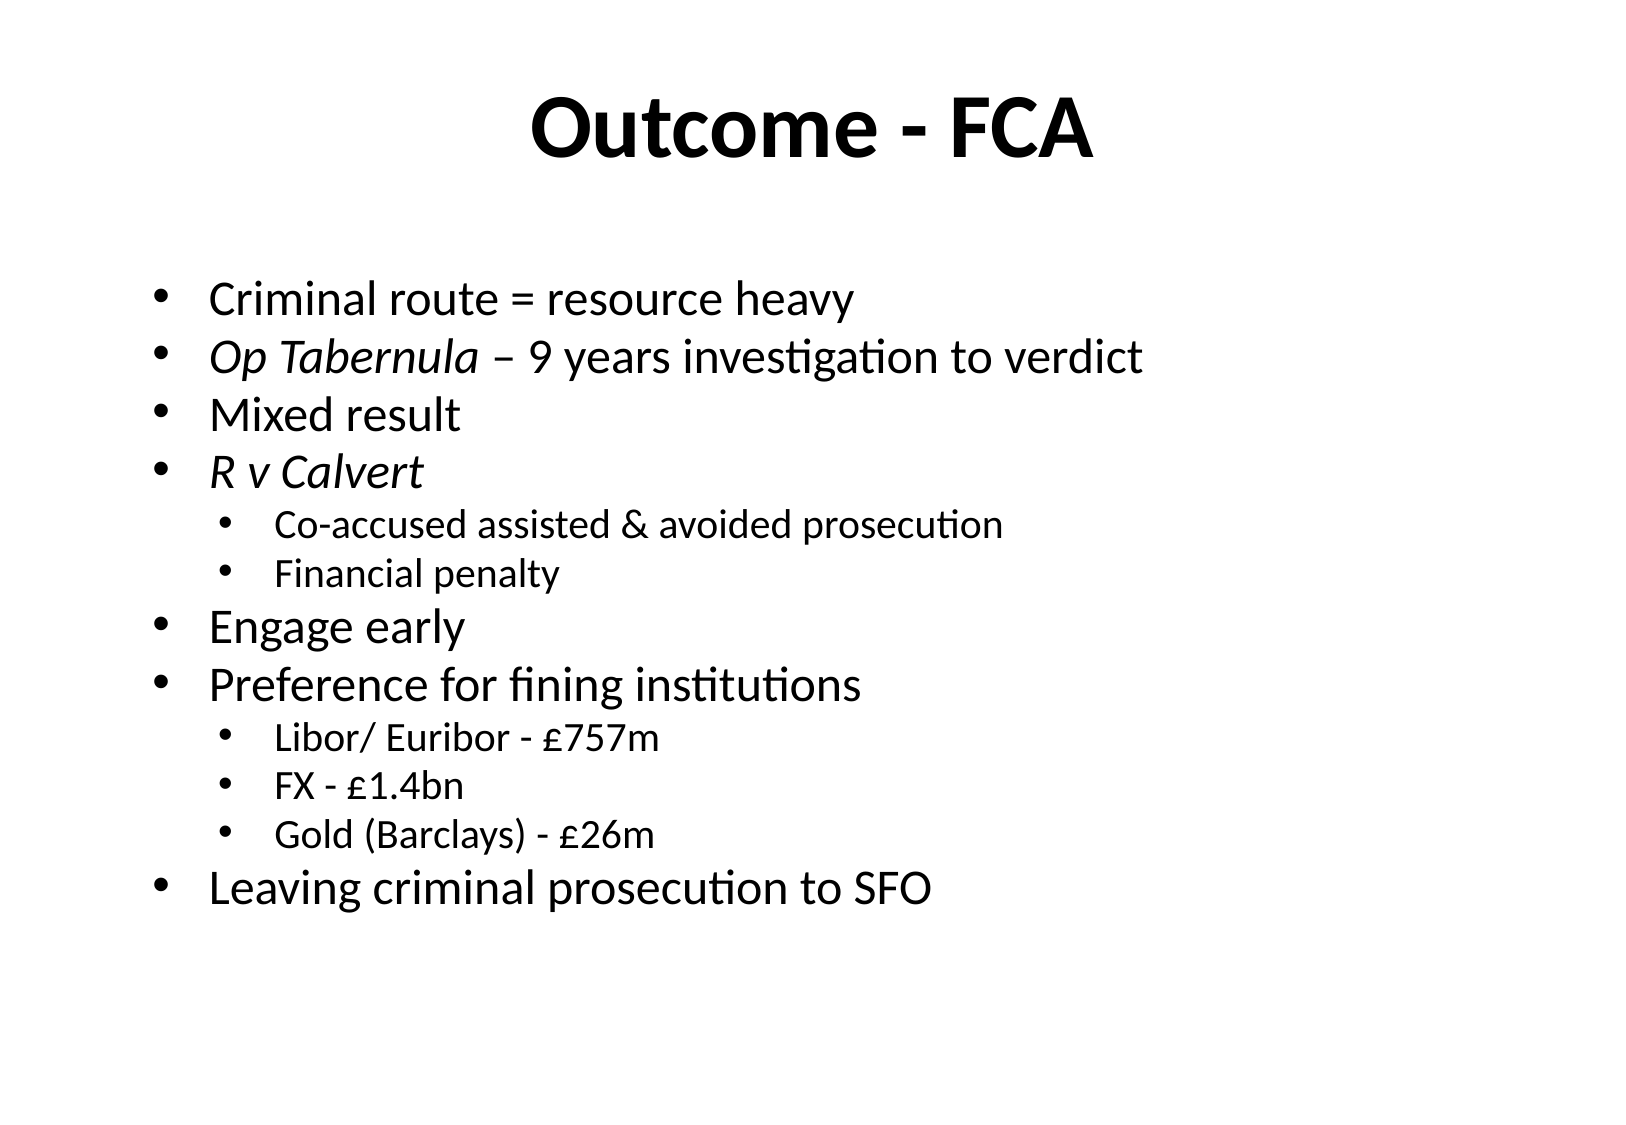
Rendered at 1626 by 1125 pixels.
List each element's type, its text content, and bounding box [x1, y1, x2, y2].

list Criminal route = resource heavy Op Tabernula – 9 years investigation to verdict Mixed result R v Calvert Co-accused assisted & avoided prosecution Financial penalty Engage early Preference for fining institutions Libor/ Euribor - £757m FX - £1.4bn Gold (Barclays) - £26m Leaving criminal prosecution to SFO [137, 196, 1488, 1077]
title Outcome - FCA [137, 45, 1488, 196]
